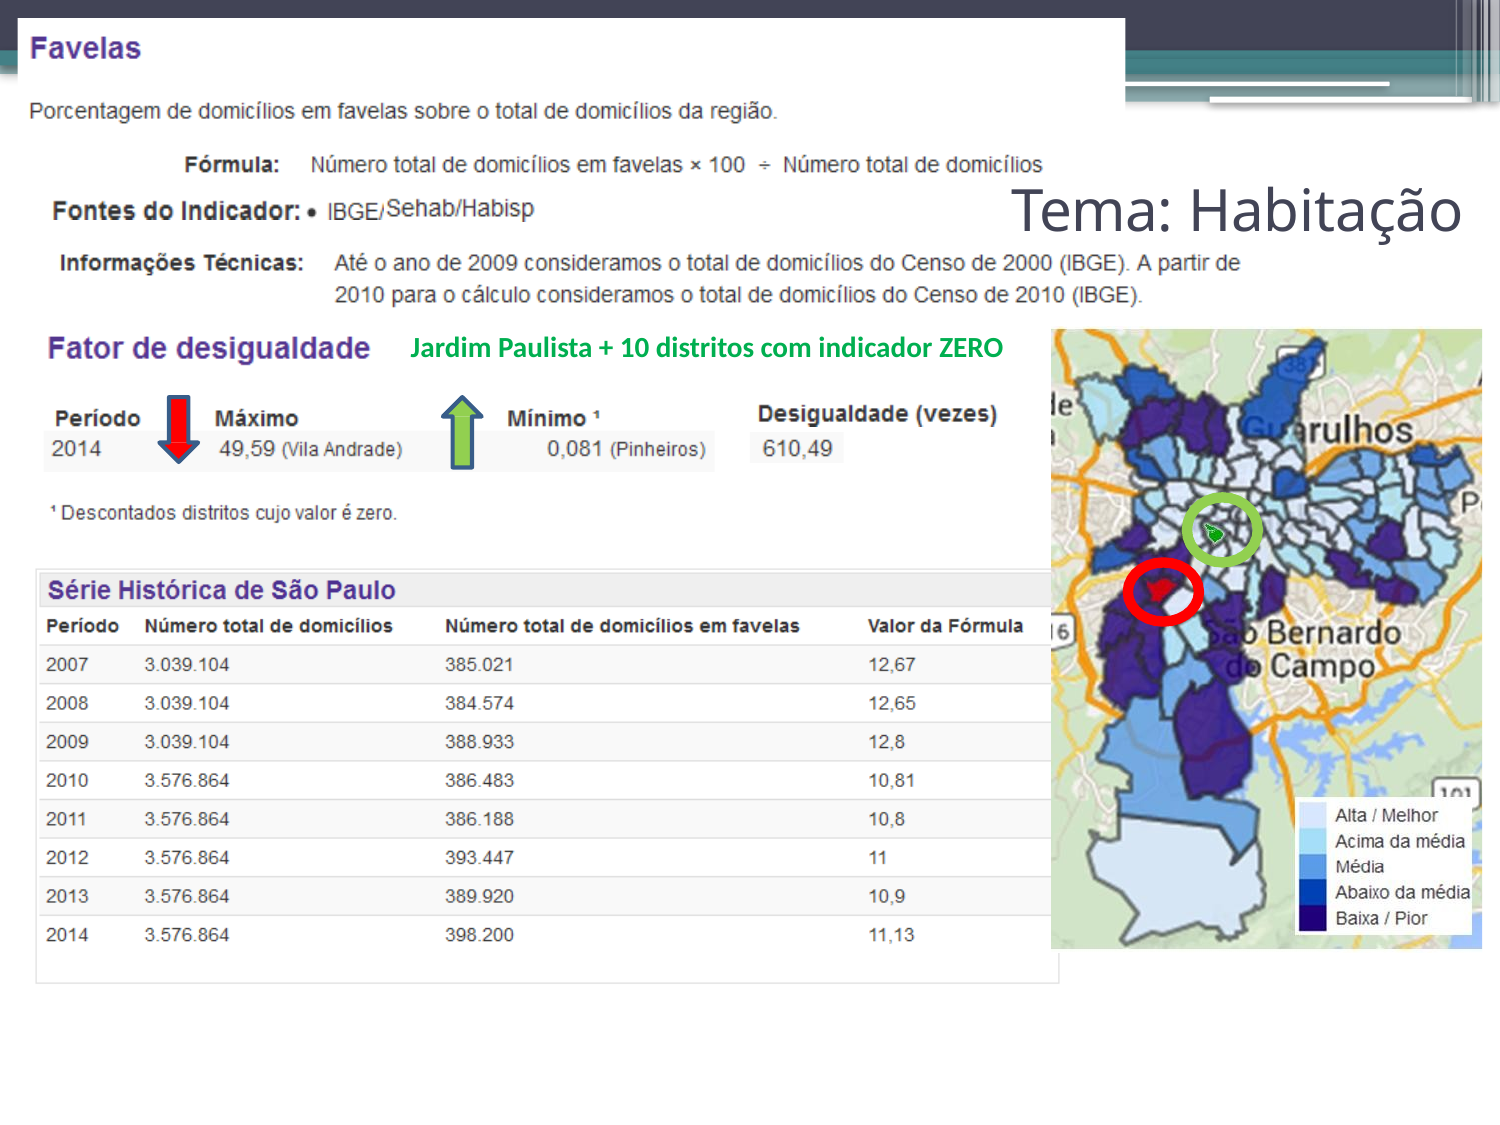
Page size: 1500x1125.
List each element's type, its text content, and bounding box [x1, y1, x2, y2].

text_box [442, 397, 482, 468]
text_box [17, 18, 1126, 182]
text_box [49, 231, 1247, 317]
text_box [41, 327, 715, 472]
text_box [383, 196, 538, 222]
text_box [1127, 562, 1199, 622]
text_box [1187, 497, 1258, 563]
text_box [749, 432, 844, 463]
text_box [1051, 326, 1483, 954]
text_box Jardim Paulista + 10 distritos com indicador ZERO [408, 328, 1007, 364]
text_box [301, 200, 383, 220]
text_box [41, 491, 404, 536]
text_box [750, 397, 1004, 427]
text_box [29, 562, 1069, 988]
text_box [159, 397, 199, 462]
title Tema: Habitação [1009, 114, 1500, 302]
text_box [30, 196, 313, 220]
